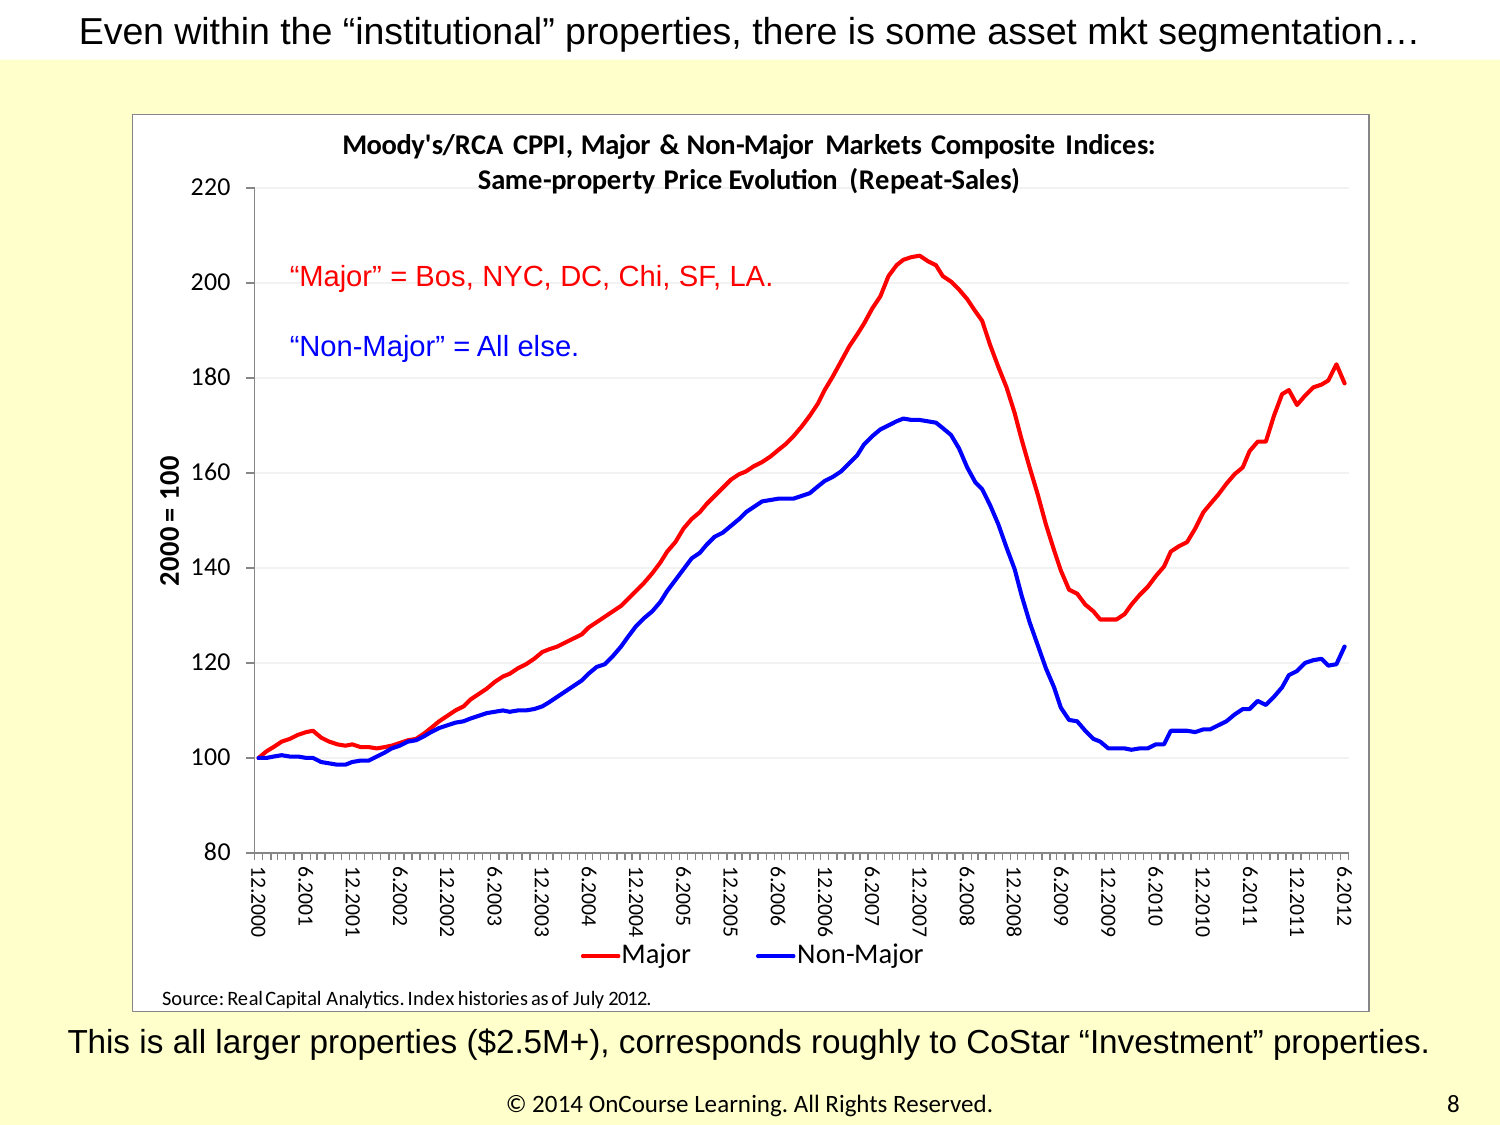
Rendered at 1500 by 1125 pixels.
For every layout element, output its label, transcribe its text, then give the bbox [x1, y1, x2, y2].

slide_number 8 [1199, 1068, 1476, 1125]
text_box Even within the “institutional” properties, there is some asset mkt segmentation… [0, 0, 1500, 60]
picture [130, 112, 1370, 1013]
text_box This is all larger properties ($2.5M+), corresponds roughly to CoStar “Investment” properties. [0, 1012, 1500, 1068]
footer © 2014 OnCourse Learning. All Rights Reserved. [449, 1049, 1051, 1125]
